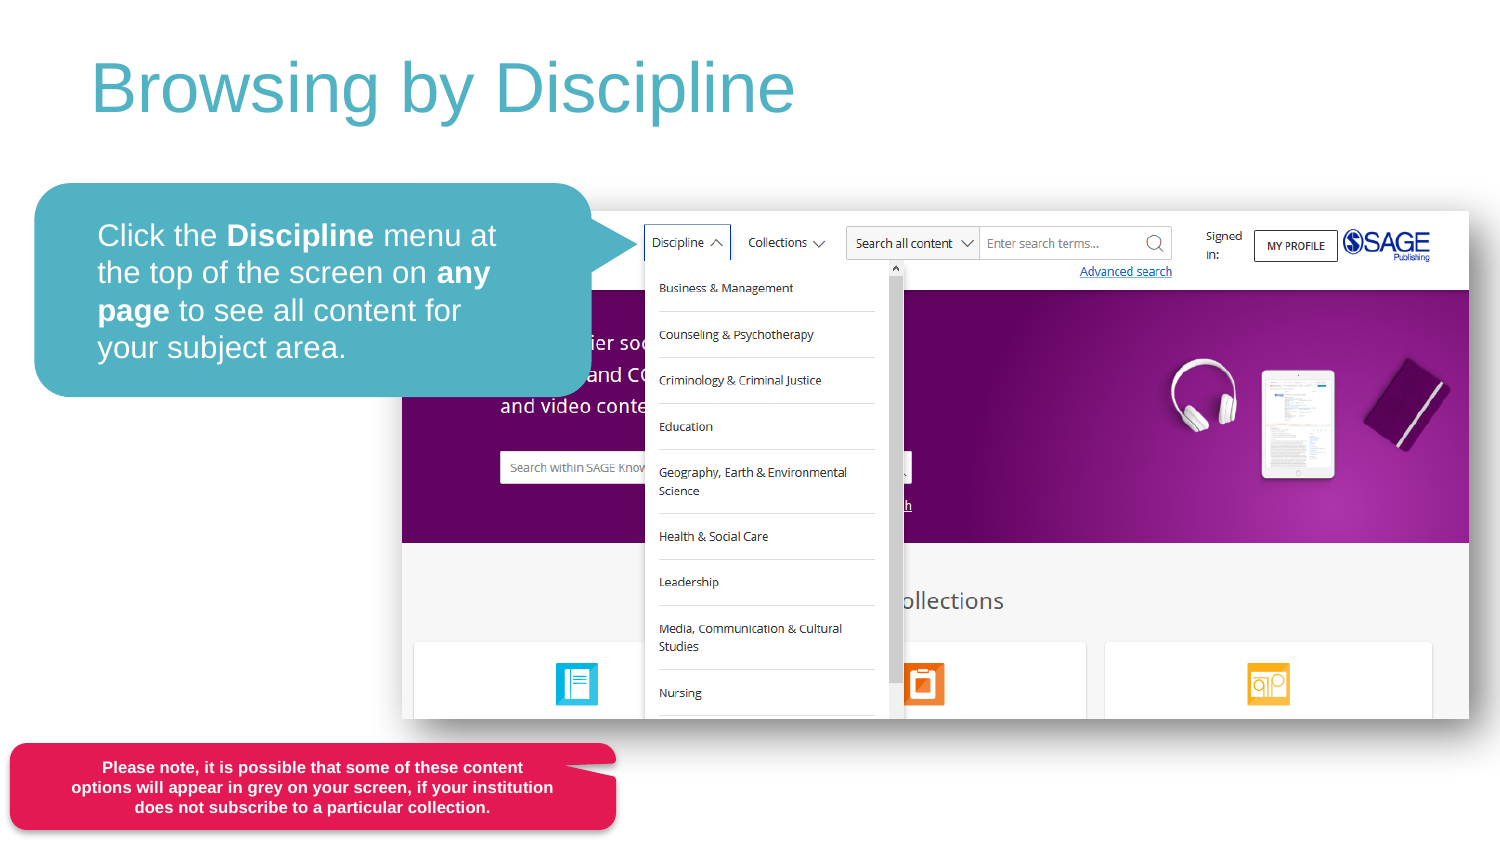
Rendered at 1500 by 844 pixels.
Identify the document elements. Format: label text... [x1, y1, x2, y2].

text_box Click the Discipline menu at the top of the screen on any page to see all content for your subject area. [34, 183, 591, 398]
text_box Browsing by Discipline [74, 30, 1425, 138]
text_box Please note, it is possible that some of these content options will appear in grey on your screen, if your institution does not subscribe to a particular collection. [12, 745, 614, 828]
picture [402, 211, 1470, 719]
